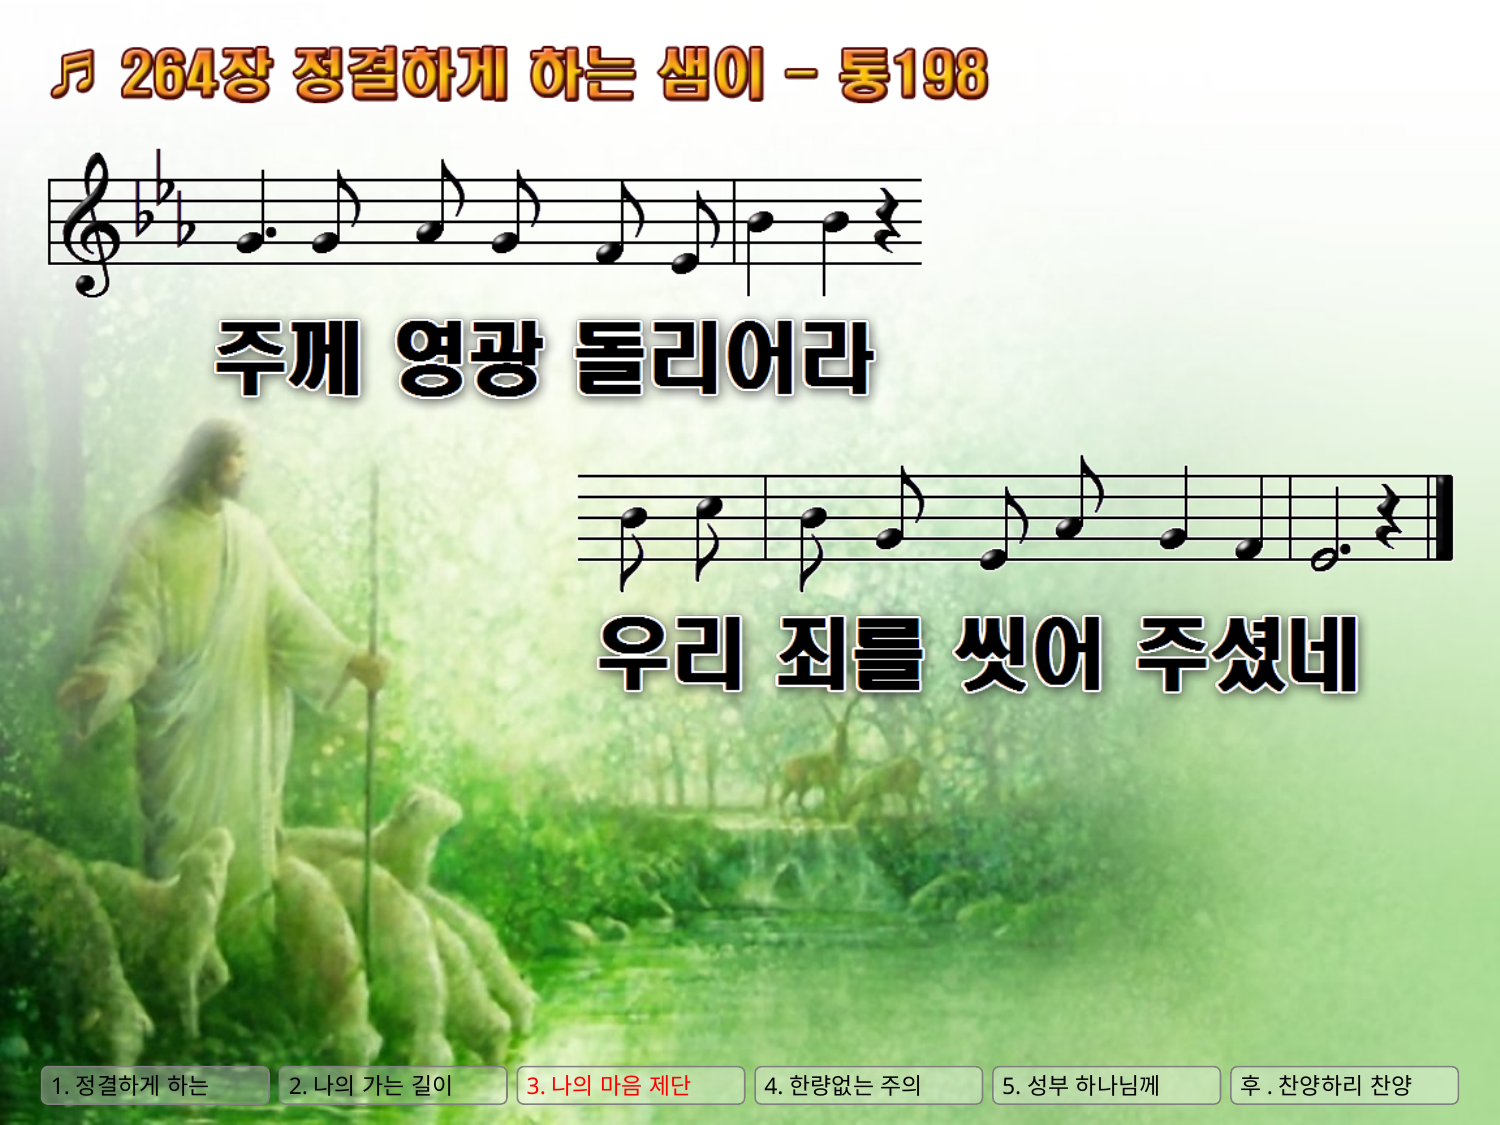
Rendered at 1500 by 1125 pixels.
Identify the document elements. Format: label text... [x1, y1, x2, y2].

text_box 4.한량없는 주의 [755, 1066, 983, 1105]
text_box 5.성부 하나님께 [992, 1066, 1221, 1105]
text_box 후.찬양하리 찬양 [1230, 1066, 1459, 1105]
picture [0, 0, 1500, 1125]
text_box 2.나의 가는 길이 [279, 1066, 507, 1105]
text_box 1.정결하게 하는 [41, 1066, 269, 1105]
text_box 3.나의 마음 제단 [517, 1066, 745, 1105]
